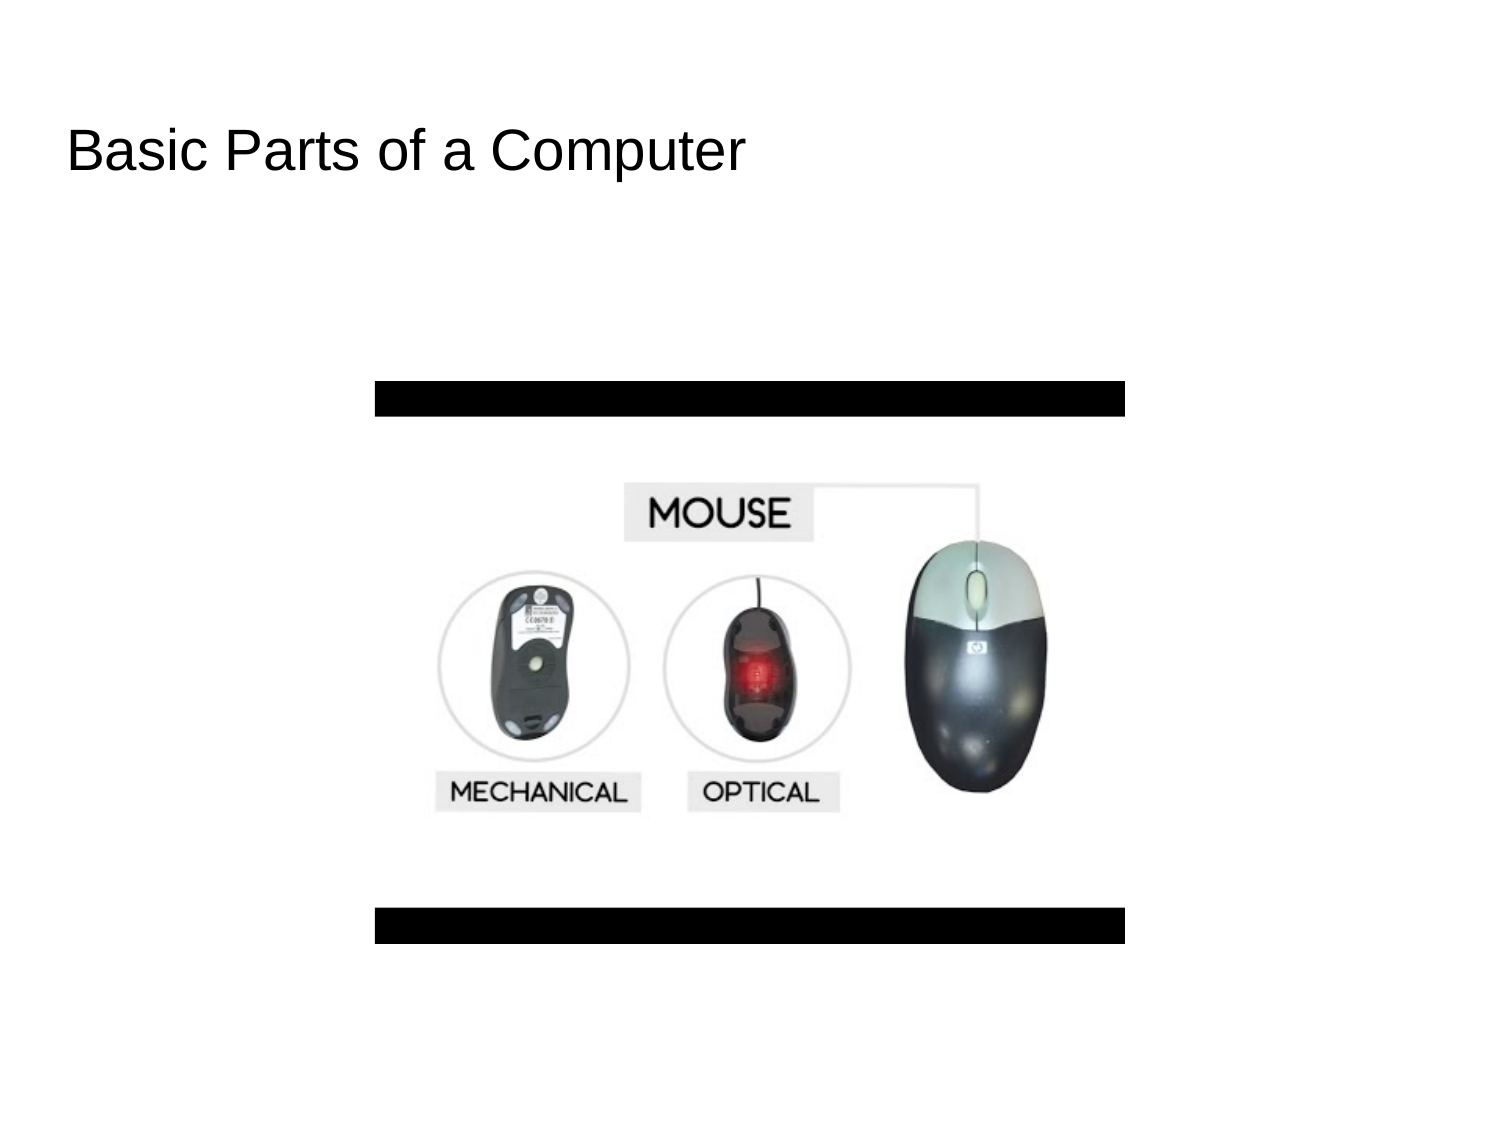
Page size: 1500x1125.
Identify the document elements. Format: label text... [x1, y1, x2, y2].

title Basic Parts of a Computer [51, 97, 1449, 223]
text_box [374, 381, 1125, 944]
